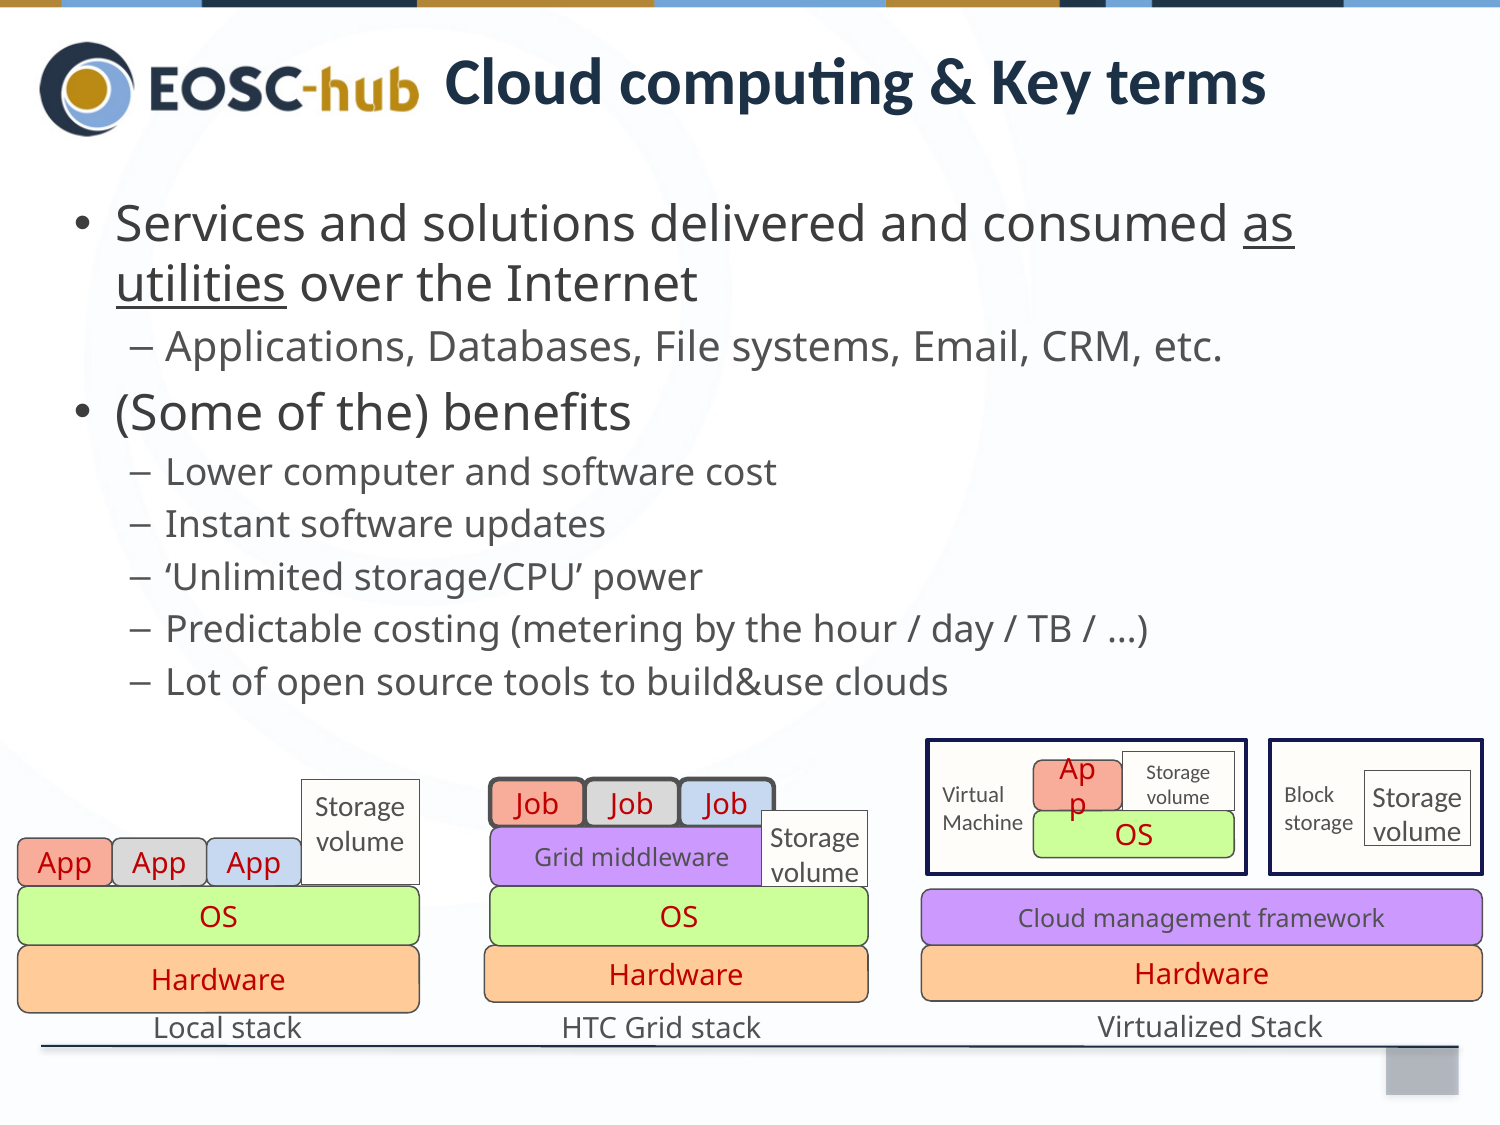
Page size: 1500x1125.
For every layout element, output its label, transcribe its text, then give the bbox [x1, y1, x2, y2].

text_box App [1033, 760, 1122, 811]
text_box HTC Grid stack [546, 1002, 777, 1052]
text_box OS [489, 886, 869, 946]
title Cloud computing & Key terms [253, 30, 1459, 171]
text_box Hardware [17, 945, 420, 1013]
text_box App [112, 838, 207, 886]
text_box App [17, 838, 112, 886]
text_box Block storage [1268, 738, 1484, 876]
text_box OS [17, 886, 420, 946]
text_box Storage volume [1122, 751, 1235, 811]
text_box Virtualized Stack [1082, 1000, 1338, 1051]
text_box Grid middleware [490, 826, 761, 887]
text_box Storage volume [301, 779, 420, 885]
text_box Job [584, 779, 679, 826]
text_box Storage volume [1364, 770, 1471, 846]
text_box App [206, 838, 301, 886]
text_box Job [490, 779, 585, 827]
text_box Hardware [921, 945, 1483, 1001]
list Services and solutions delivered and consumed as utilities over the Internet Applications, Databases, File systems, Email, CRM, etc. (Some of the) benefits Lower computer and software cost Instant software updates ‘Unlimited storage/CPU’ power Predictable costing (metering by the hour / day / TB / …) Lot of open source tools to build&use clouds [58, 184, 1436, 740]
text_box Virtual Machine [925, 740, 1248, 876]
text_box Job [679, 779, 774, 826]
text_box Cloud management framework [921, 889, 1483, 946]
text_box Hardware [484, 945, 869, 1003]
picture [0, 0, 1500, 1125]
text_box Storage volume [761, 810, 868, 887]
text_box Local stack [138, 1002, 317, 1052]
text_box OS [1033, 810, 1235, 858]
